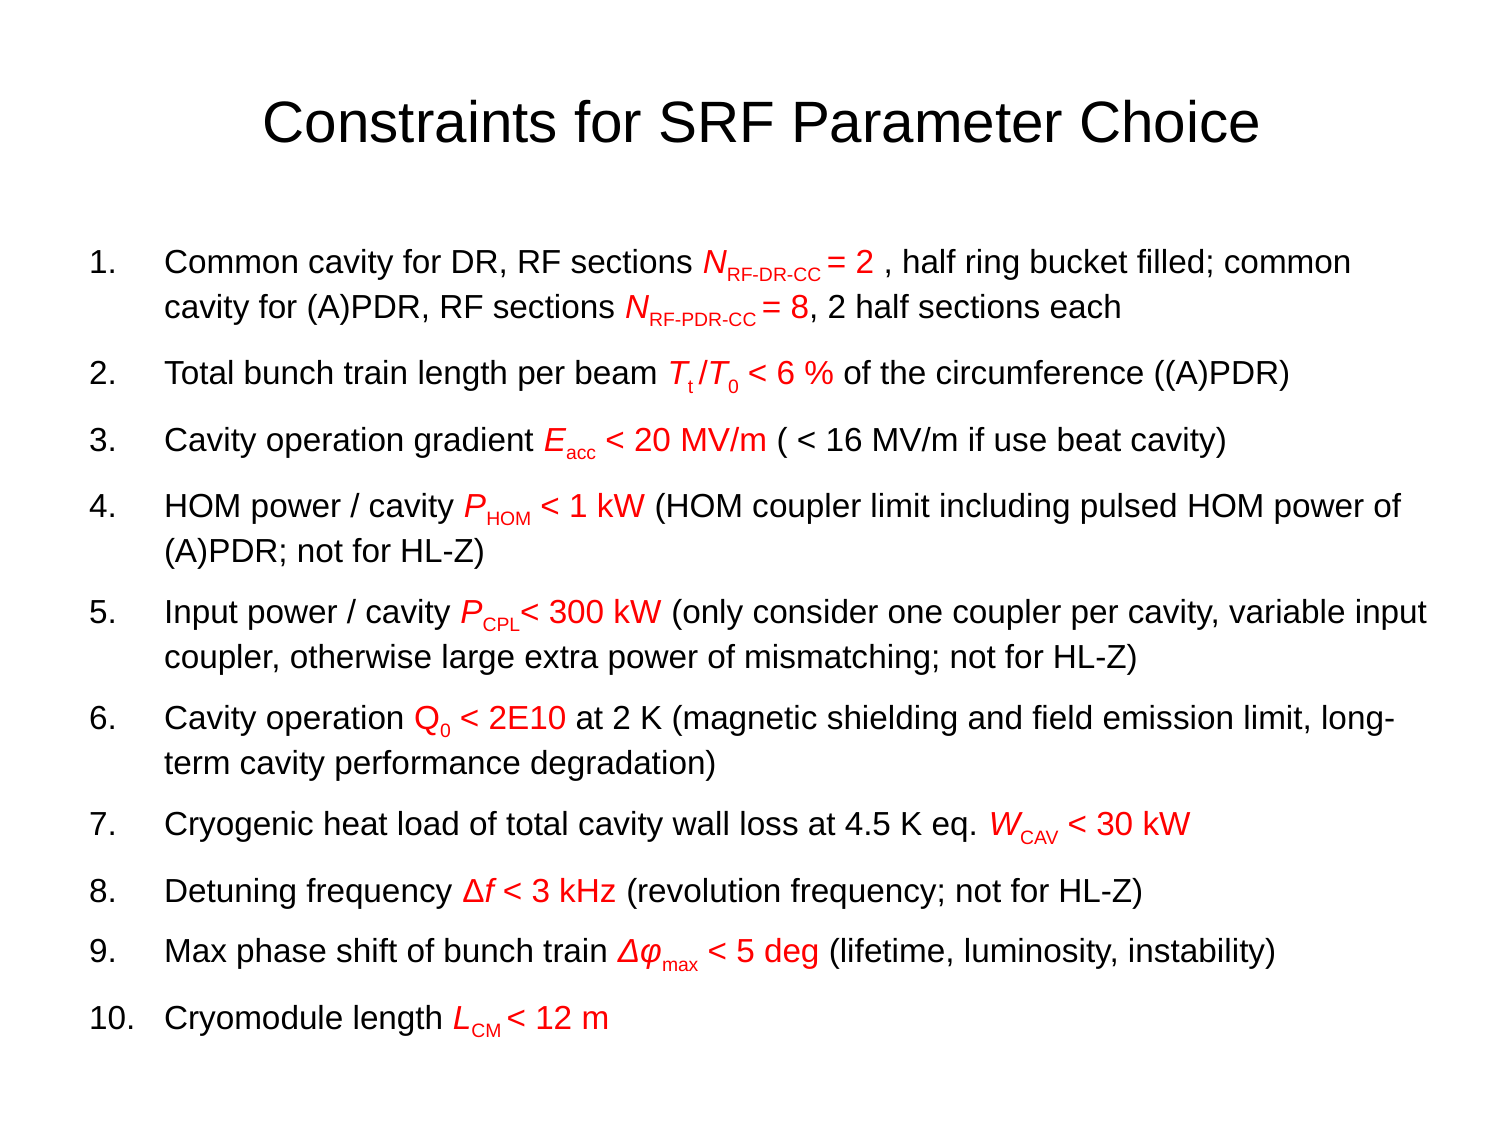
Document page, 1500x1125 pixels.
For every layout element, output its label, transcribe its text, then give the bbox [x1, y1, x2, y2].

title Constraints for SRF Parameter Choice [115, 14, 1410, 232]
list Common cavity for DR, RF sections NRF-DR-CC = 2 , half ring bucket filled; common cavity for (A)PDR, RF sections NRF-PDR-CC = 8, 2 half sections each Total bunch train length per beam Tt /T0 < 6 % of the circumference ((A)PDR) Cavity operation gradient Eacc < 20 MV/m ( < 16 MV/m if use beat cavity) HOM power / cavity PHOM < 1 kW (HOM coupler limit including pulsed HOM power of (A)PDR; not for HL-Z) Input power / cavity PCPL< 300 kW (only consider one coupler per cavity, variable input coupler, otherwise large extra power of mismatching; not for HL-Z) Cavity operation Q0 < 2E10 at 2 K (magnetic shielding and field emission limit, long-term cavity performance degradation) Cryogenic heat load of total cavity wall loss at 4.5 K eq. WCAV < 30 kW Detuning frequency Δf < 3 kHz (revolution frequency; not for HL-Z) Max phase shift of bunch train Δφmax < 5 deg (lifetime, luminosity, instability) Cryomodule length LCM < 12 m [74, 232, 1452, 1109]
